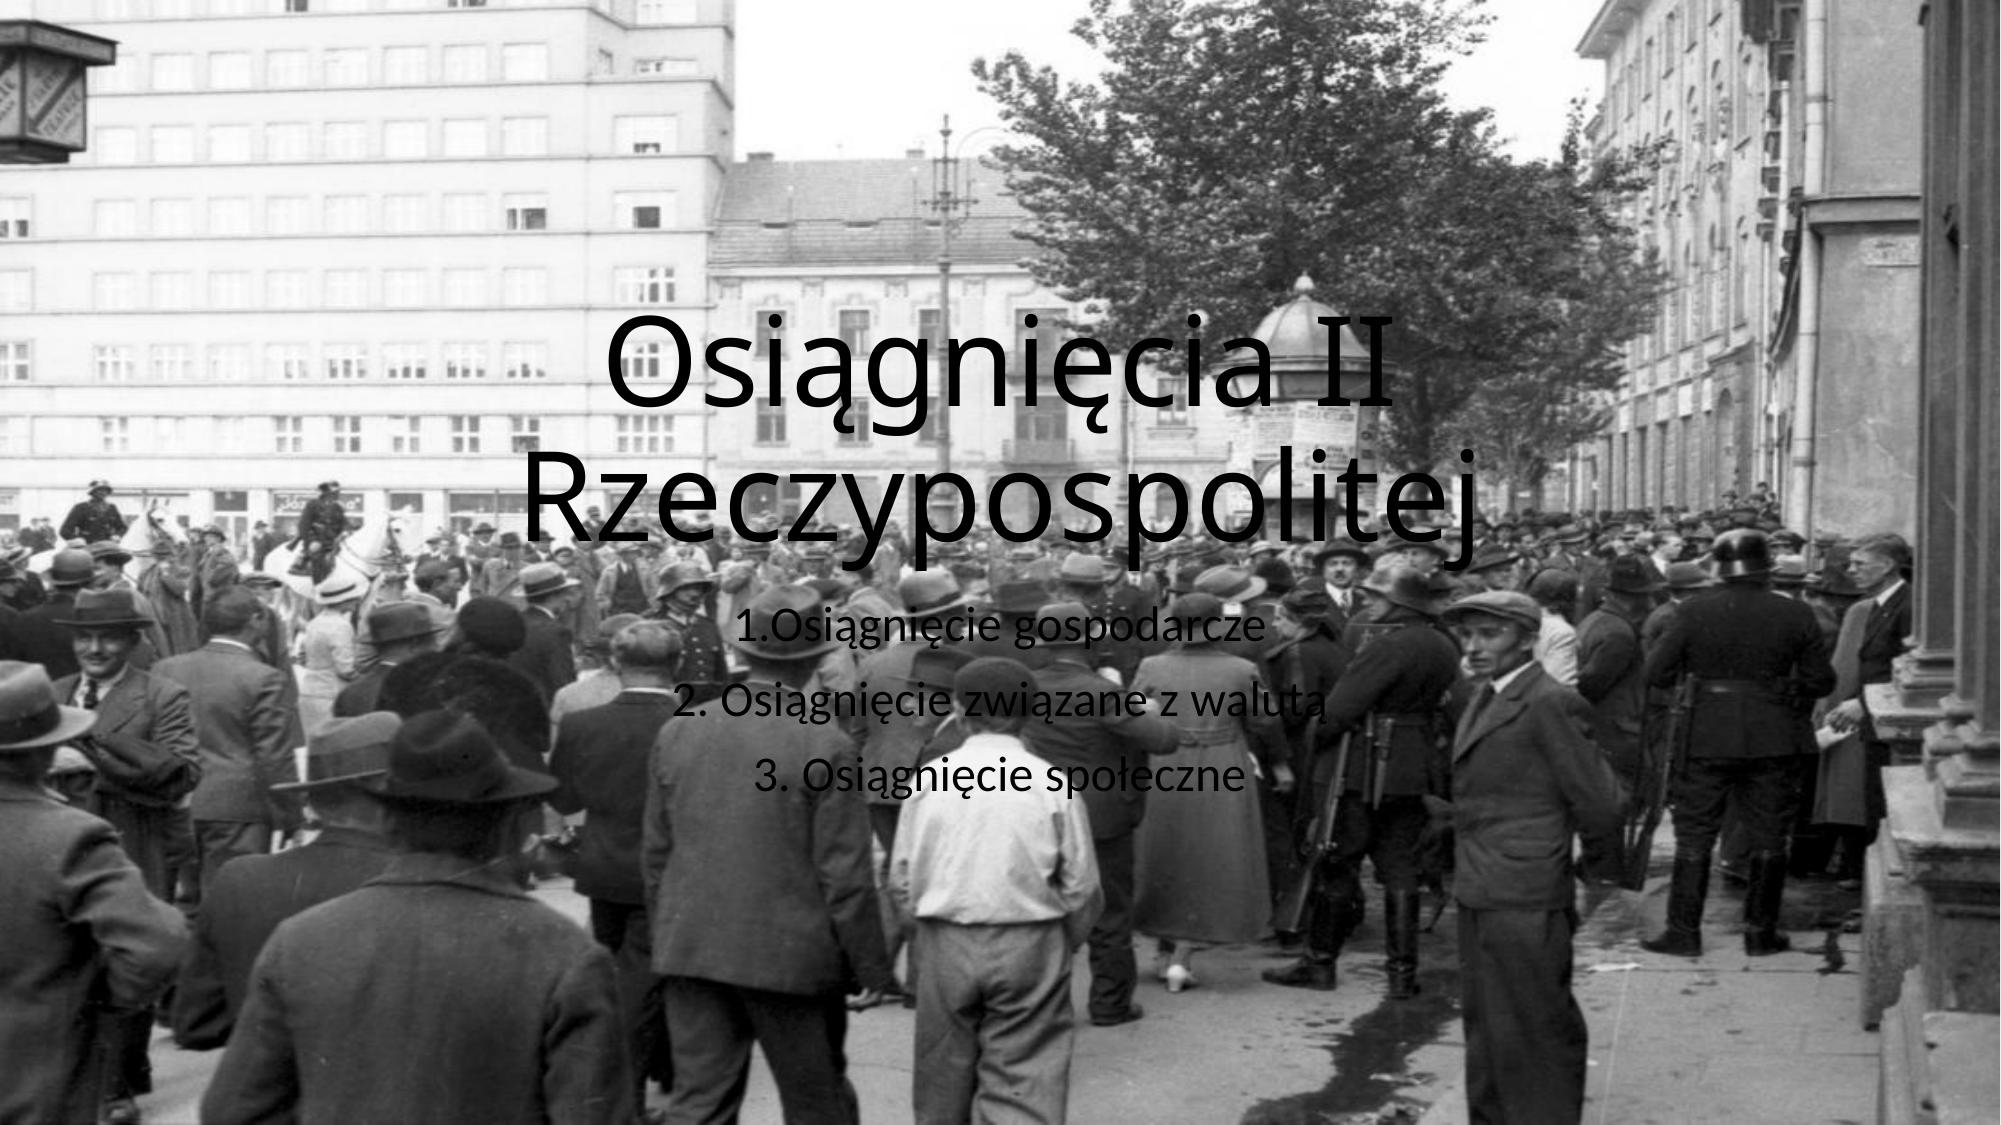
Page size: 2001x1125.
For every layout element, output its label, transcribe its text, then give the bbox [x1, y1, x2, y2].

subtitle 1.Osiągnięcie gospodarcze 2. Osiągnięcie związane z walutą 3. Osiągnięcie społeczne [249, 590, 1750, 863]
title Osiągnięcia II Rzeczypospolitej [249, 184, 1750, 576]
picture [0, 0, 2001, 1125]
